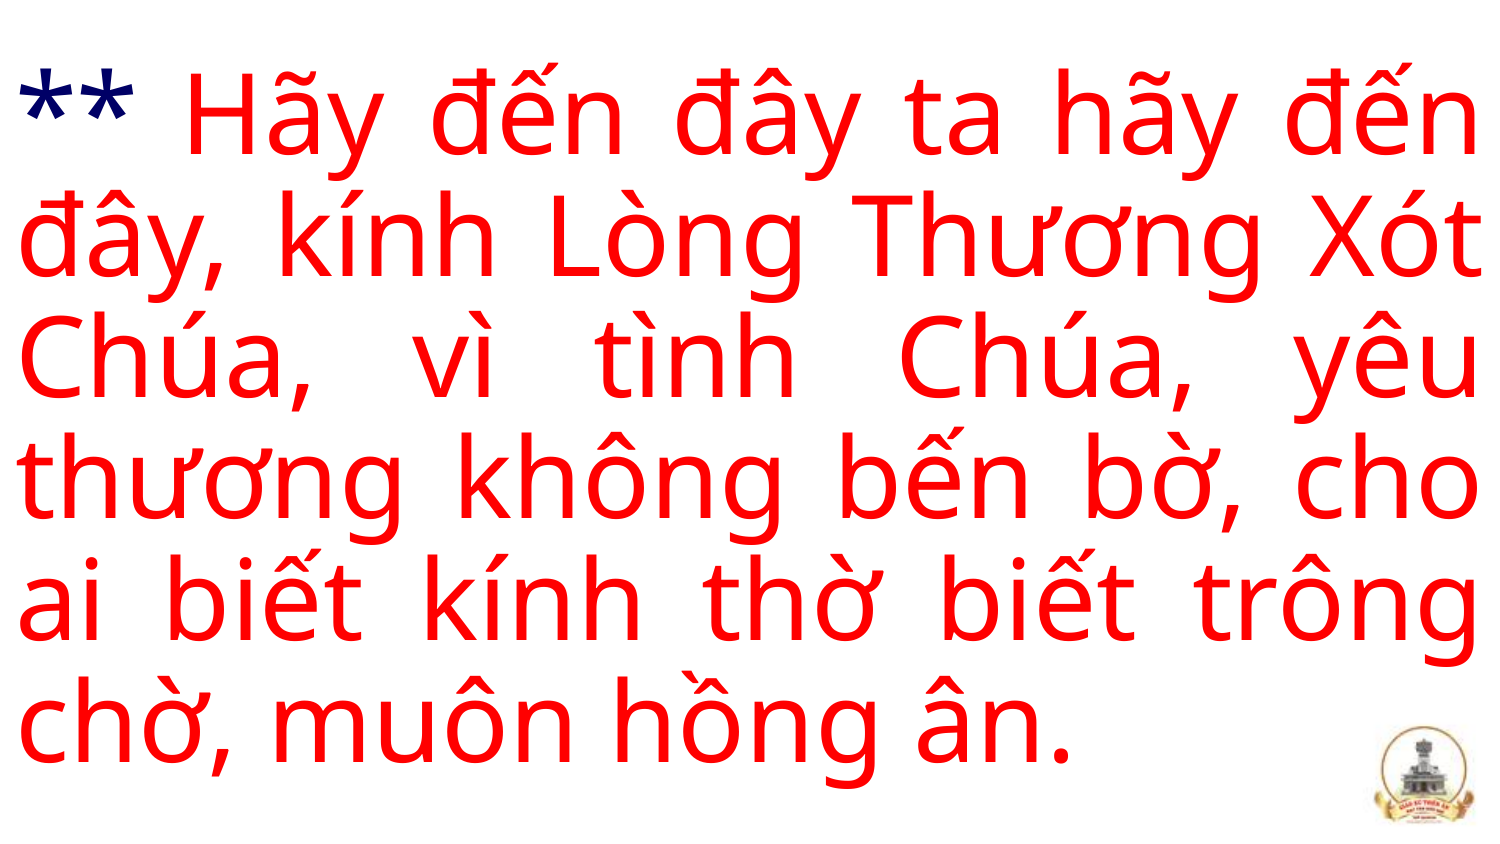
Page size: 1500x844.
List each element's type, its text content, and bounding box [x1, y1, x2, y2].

subtitle ** Hãy đến đây ta hãy đến đây, kính Lòng Thương Xót Chúa, vì tình Chúa, yêu thương không bến bờ, cho ai biết kính thờ biết trông chờ, muôn hồng ân. [0, 0, 1500, 844]
